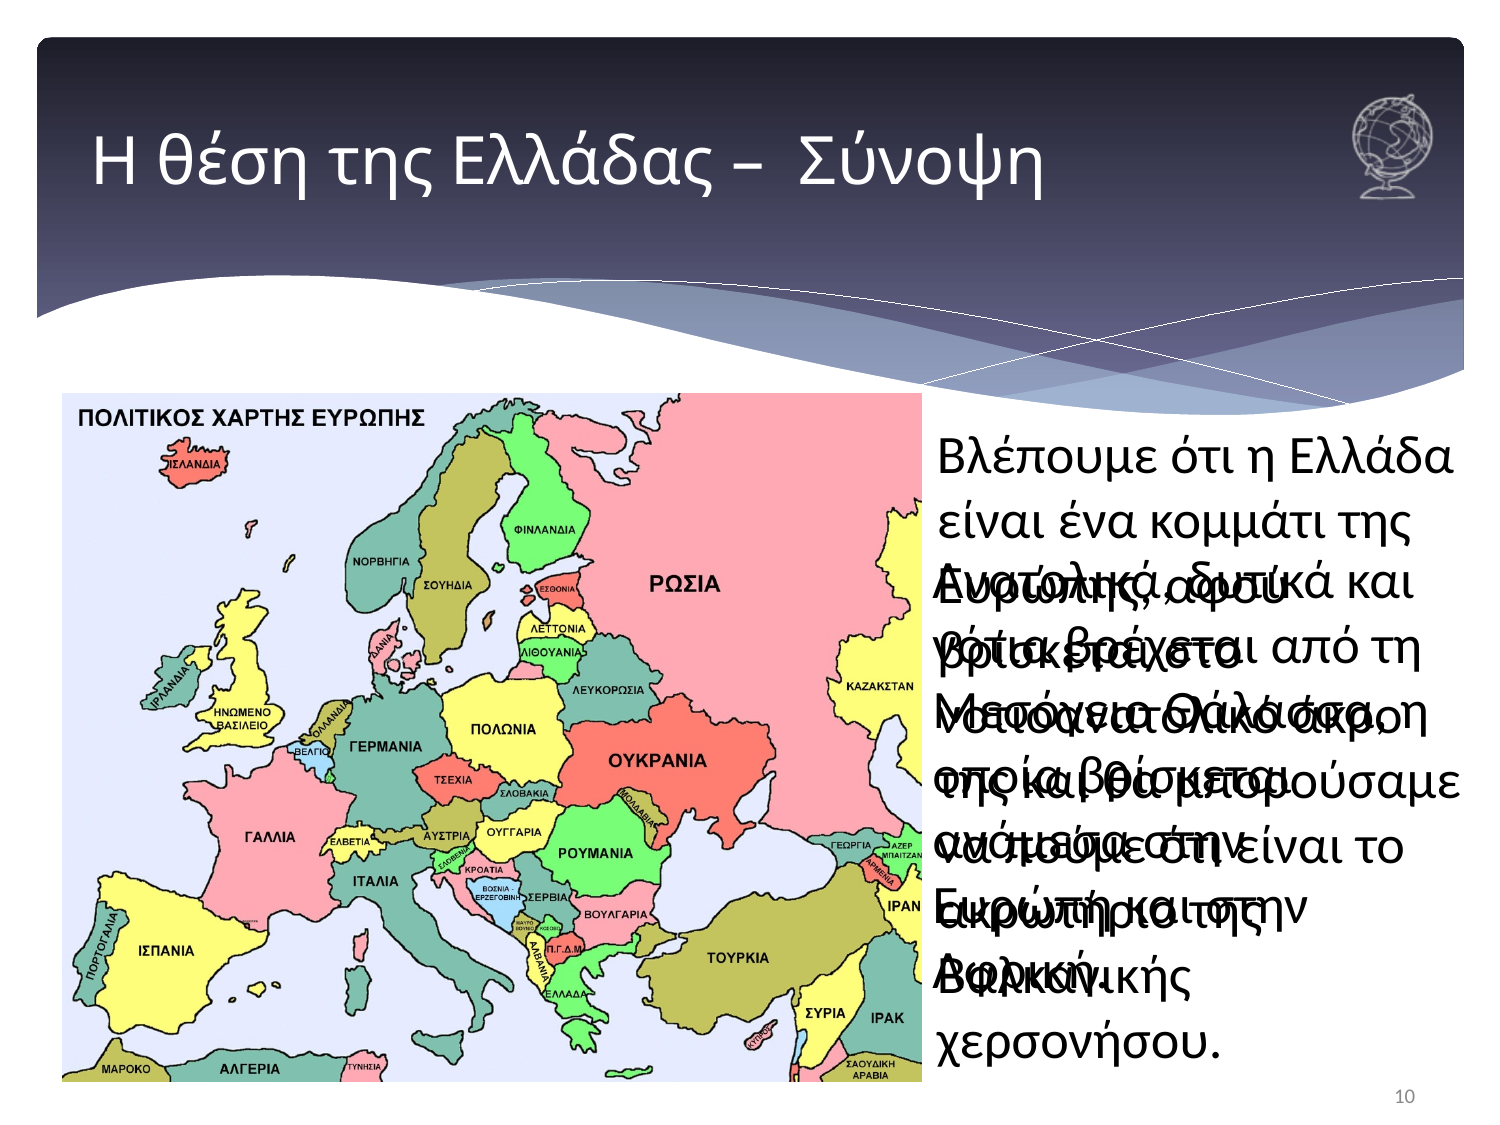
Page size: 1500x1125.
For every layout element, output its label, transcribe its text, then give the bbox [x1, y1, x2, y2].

title Η θέση της Ελλάδας – Σύνοψη [75, 55, 1425, 261]
slide_number 10 [1309, 1077, 1500, 1125]
picture [1337, 87, 1449, 208]
text_box Βλέπουμε ότι η Ελλάδα είναι ένα κομμάτι της Ευρώπης, αφού βρίσκεται στο νοτιοανατολικό άκρο της και θα μπορούσαμε να πούμε ότι είναι το ακρωτήριο της Βαλκανικής χερσονήσου. [928, 412, 1500, 1077]
text_box Ανατολικά, δυτικά και νότια βρέχεται από τη Μεσόγειο Θάλασσα, η οποία βρίσκεται ανάμεσα στην Ευρώπη και στην Αφρική. [928, 537, 1445, 1007]
picture [62, 393, 923, 1082]
